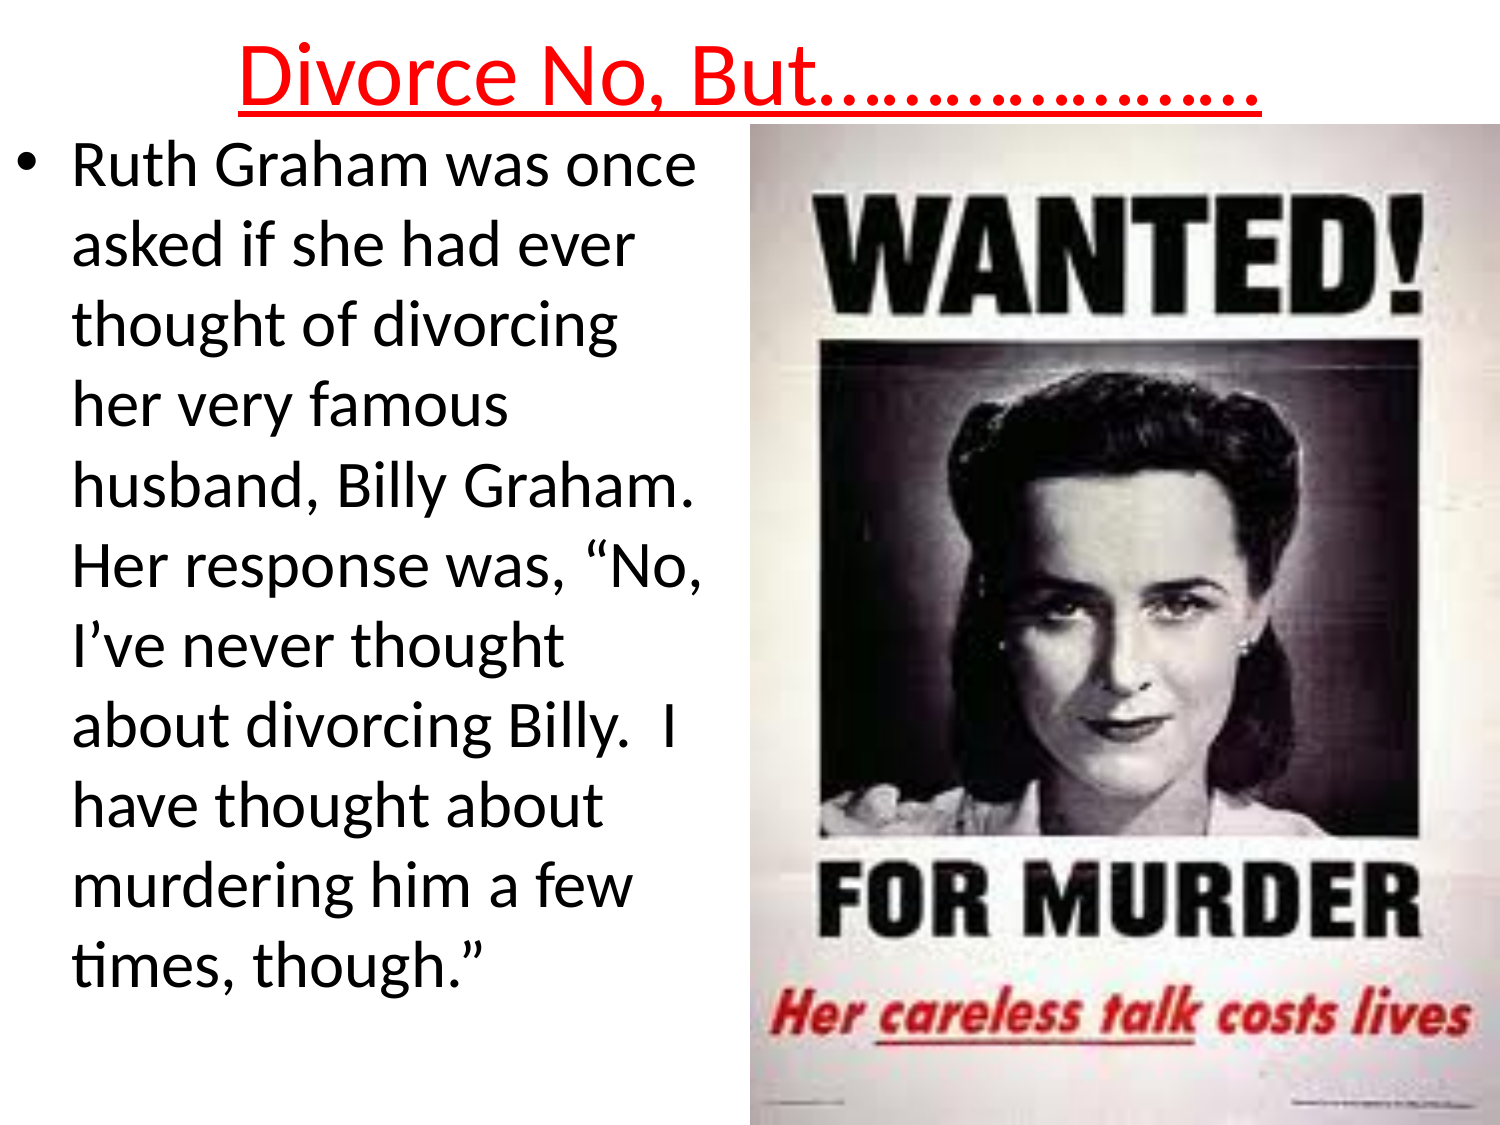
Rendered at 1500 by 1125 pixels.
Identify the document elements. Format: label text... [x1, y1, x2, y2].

title Divorce No, But………………… [75, 0, 1425, 138]
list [749, 124, 1500, 1125]
list Ruth Graham was once asked if she had ever thought of divorcing her very famous husband, Billy Graham. Her response was, “No, I’ve never thought about divorcing Billy. I have thought about murdering him a few times, though.” [0, 112, 738, 1125]
